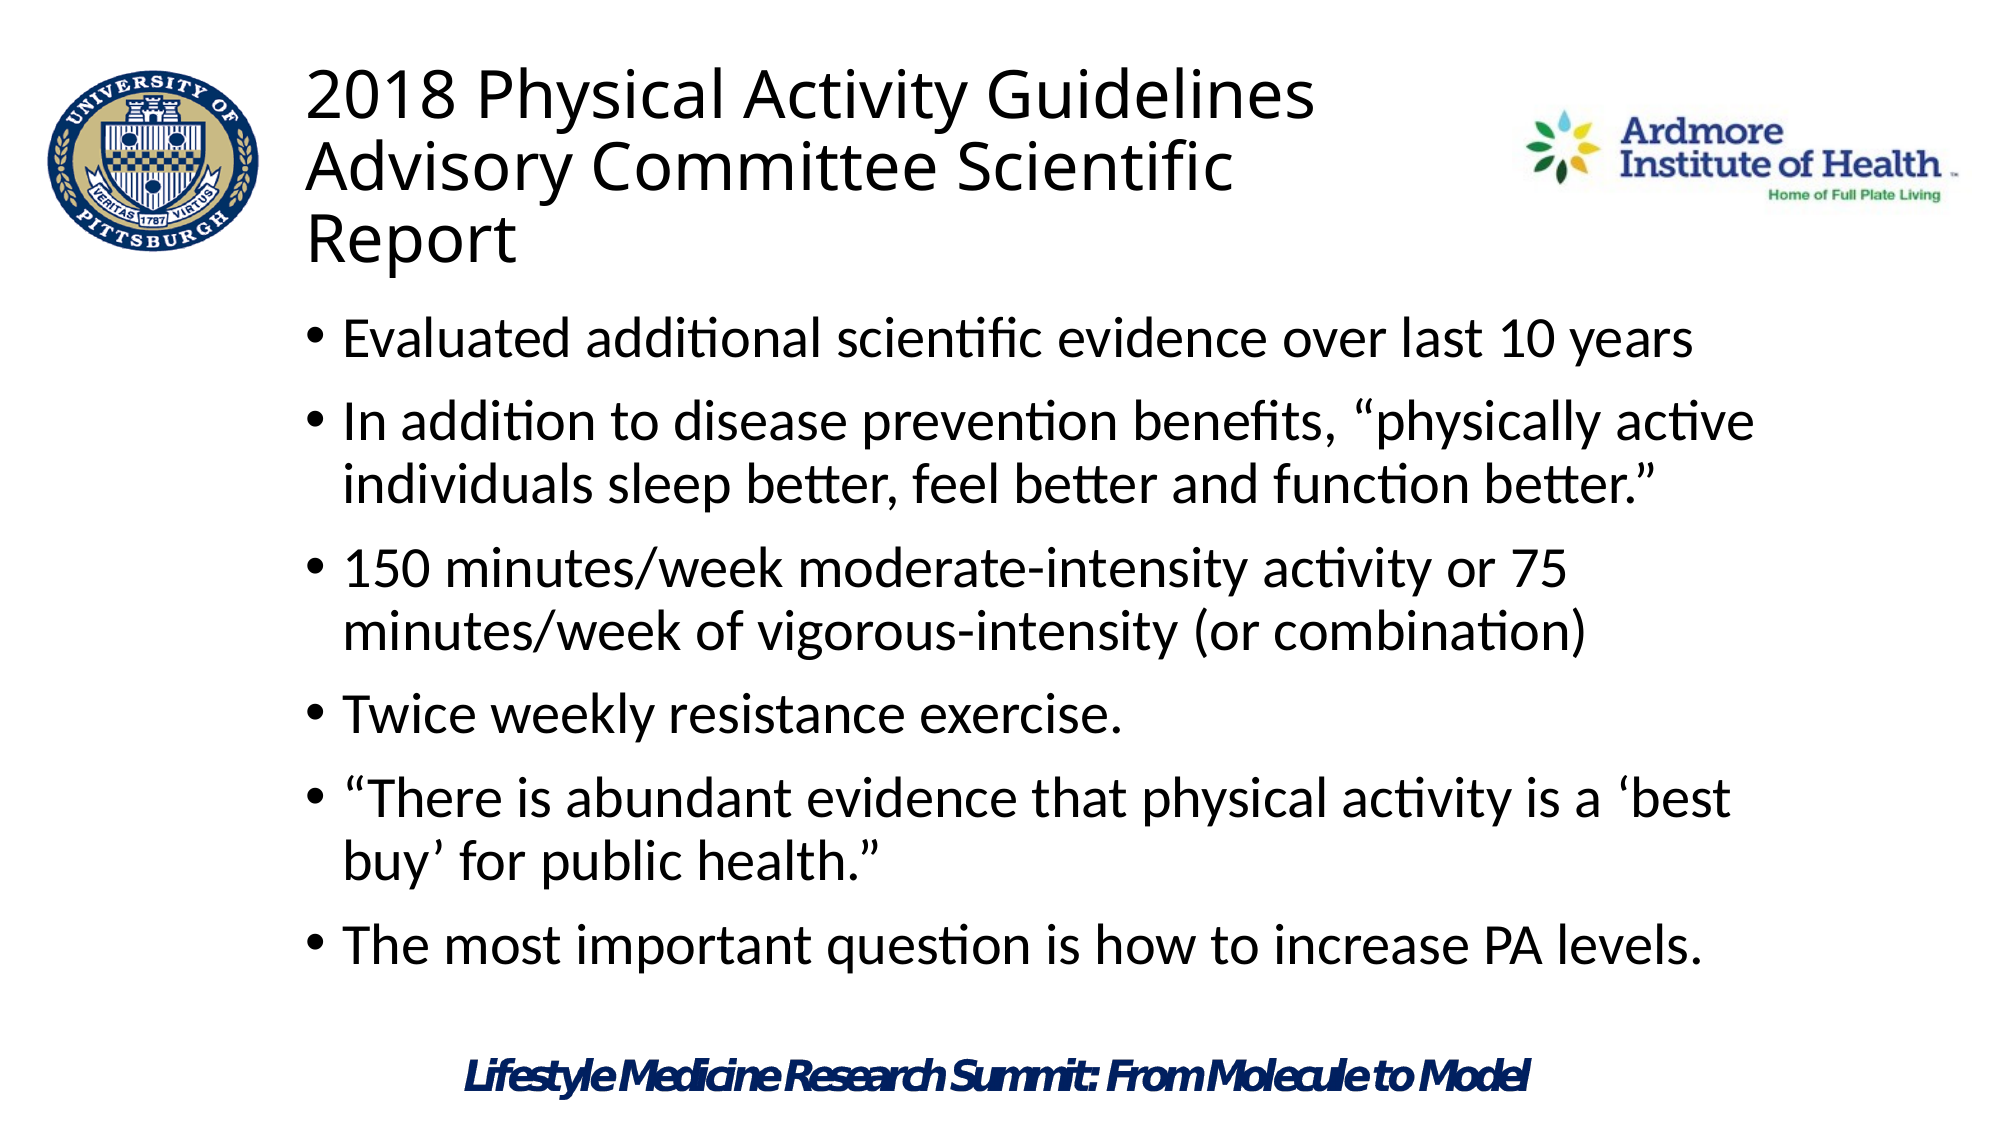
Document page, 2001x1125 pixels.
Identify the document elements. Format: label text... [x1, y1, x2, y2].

title 2018 Physical Activity Guidelines Advisory Committee Scientific Report [290, 59, 1469, 278]
list Evaluated additional scientific evidence over last 10 years In addition to disease prevention benefits, “physically active individuals sleep better, feel better and function better.” 150 minutes/week moderate-intensity activity or 75 minutes/week of vigorous-intensity (or combination) Twice weekly resistance exercise. “There is abundant evidence that physical activity is a ‘best buy’ for public health.” The most important question is how to increase PA levels. [290, 299, 1863, 1014]
picture [1512, 83, 1972, 230]
picture [432, 1050, 1558, 1103]
picture [28, 59, 275, 258]
